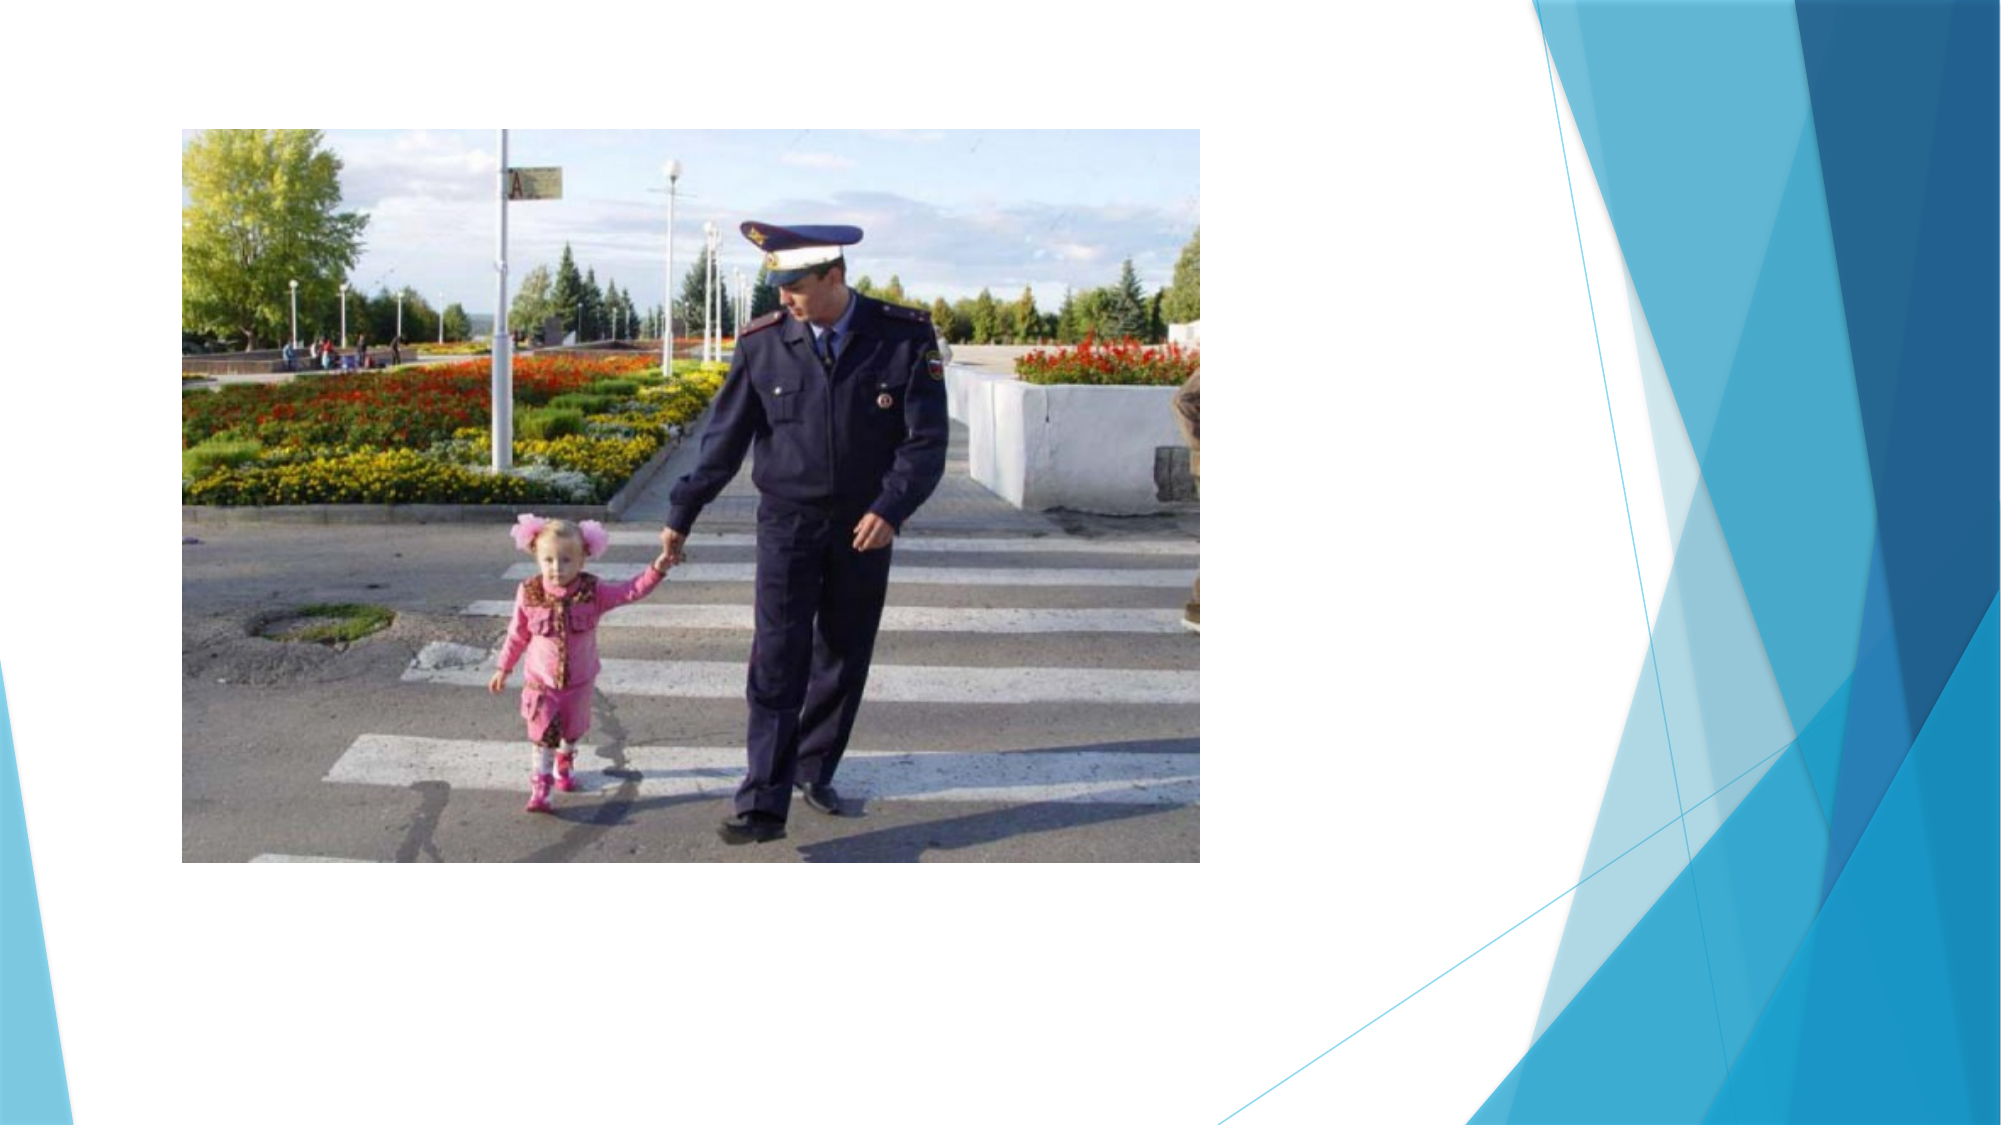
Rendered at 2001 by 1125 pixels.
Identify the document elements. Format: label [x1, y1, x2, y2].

picture [181, 129, 1201, 864]
